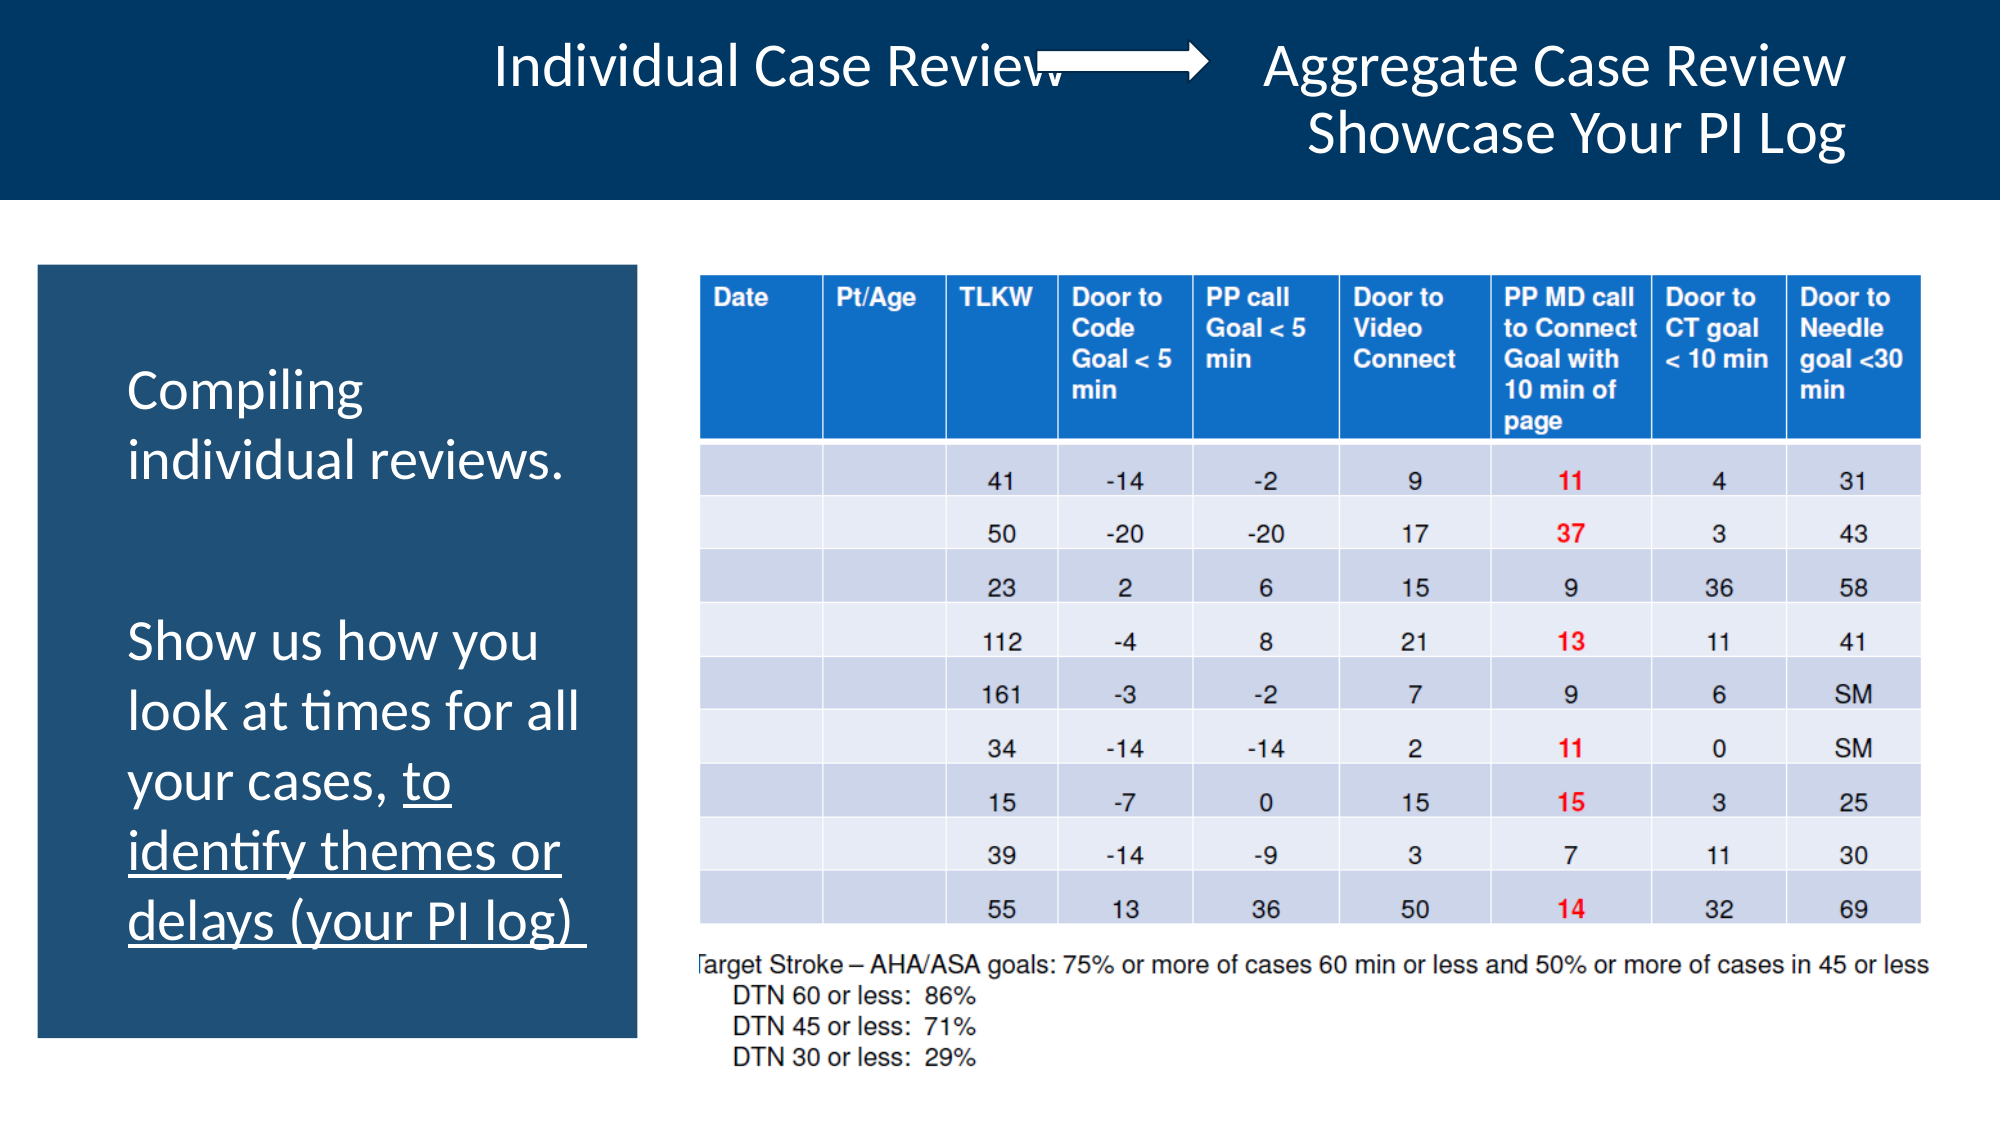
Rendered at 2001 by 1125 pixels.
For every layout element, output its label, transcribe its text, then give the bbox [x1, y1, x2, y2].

list Compiling individual reviews. Show us how you look at times for all your cases, to identify themes or delays (your PI log) [37, 264, 638, 1039]
text_box [1035, 38, 1211, 84]
title Individual Case Review Aggregate Case Review Showcase Your PI Log [137, 24, 1863, 175]
picture [698, 274, 1939, 1097]
